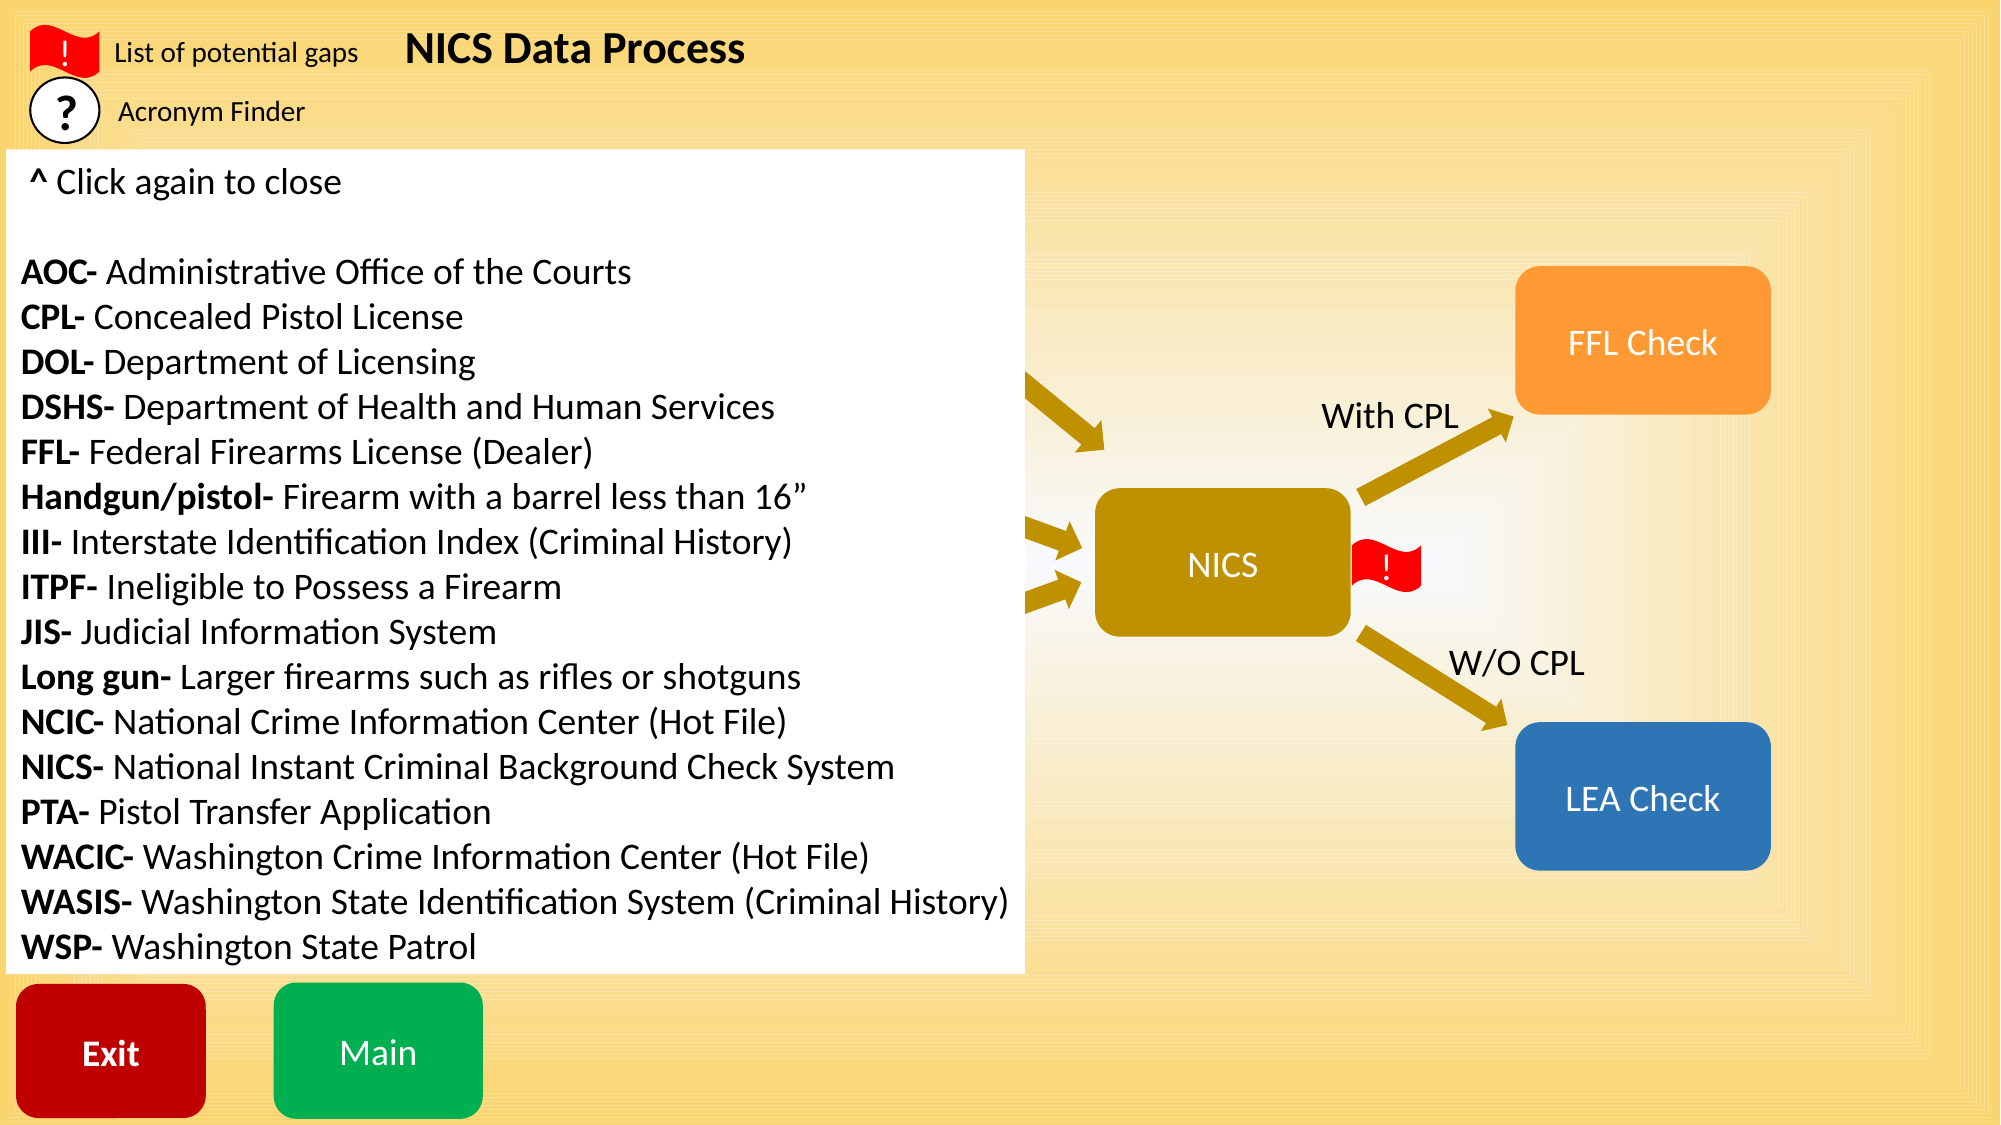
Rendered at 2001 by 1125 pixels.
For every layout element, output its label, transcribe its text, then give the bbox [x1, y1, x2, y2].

text_box FFL Check [1514, 265, 1772, 416]
text_box Exit [15, 982, 207, 1120]
text_box List of potential gaps [99, 26, 388, 77]
text_box NICS Data Process [390, 10, 761, 81]
text_box [1025, 567, 1083, 616]
text_box Main [272, 981, 484, 1120]
text_box ^ Click again to close AOC- Administrative Office of the Courts CPL- Concealed Pistol License DOL- Department of Licensing DSHS- Department of Health and Human Services FFL- Federal Firearms License (Dealer) Handgun/pistol- Firearm with a barrel less than 16” III- Interstate Identification Index (Criminal History) ITPF- Ineligible to Possess a Firearm JIS- Judicial Information System Long gun- Larger firearms such as rifles or shotguns NCIC- National Crime Information Center (Hot File) NICS- National Instant Criminal Background Check System PTA- Pistol Transfer Application WACIC- Washington Crime Information Center (Hot File) WASIS- Washington State Identification System (Criminal History) WSP- Washington State Patrol [6, 149, 1025, 975]
text_box ? [29, 76, 101, 145]
text_box [1354, 444, 1485, 508]
text_box NICS [1094, 487, 1352, 638]
text_box [1025, 514, 1084, 563]
text_box [1025, 369, 1106, 454]
text_box W/O CPL [1434, 630, 1789, 690]
text_box LEA Check [1514, 721, 1772, 872]
text_box ! [29, 23, 99, 79]
text_box [1354, 623, 1509, 733]
text_box With CPL [1306, 383, 1662, 444]
text_box ! [1350, 538, 1423, 594]
text_box Acronym Finder [103, 85, 392, 135]
